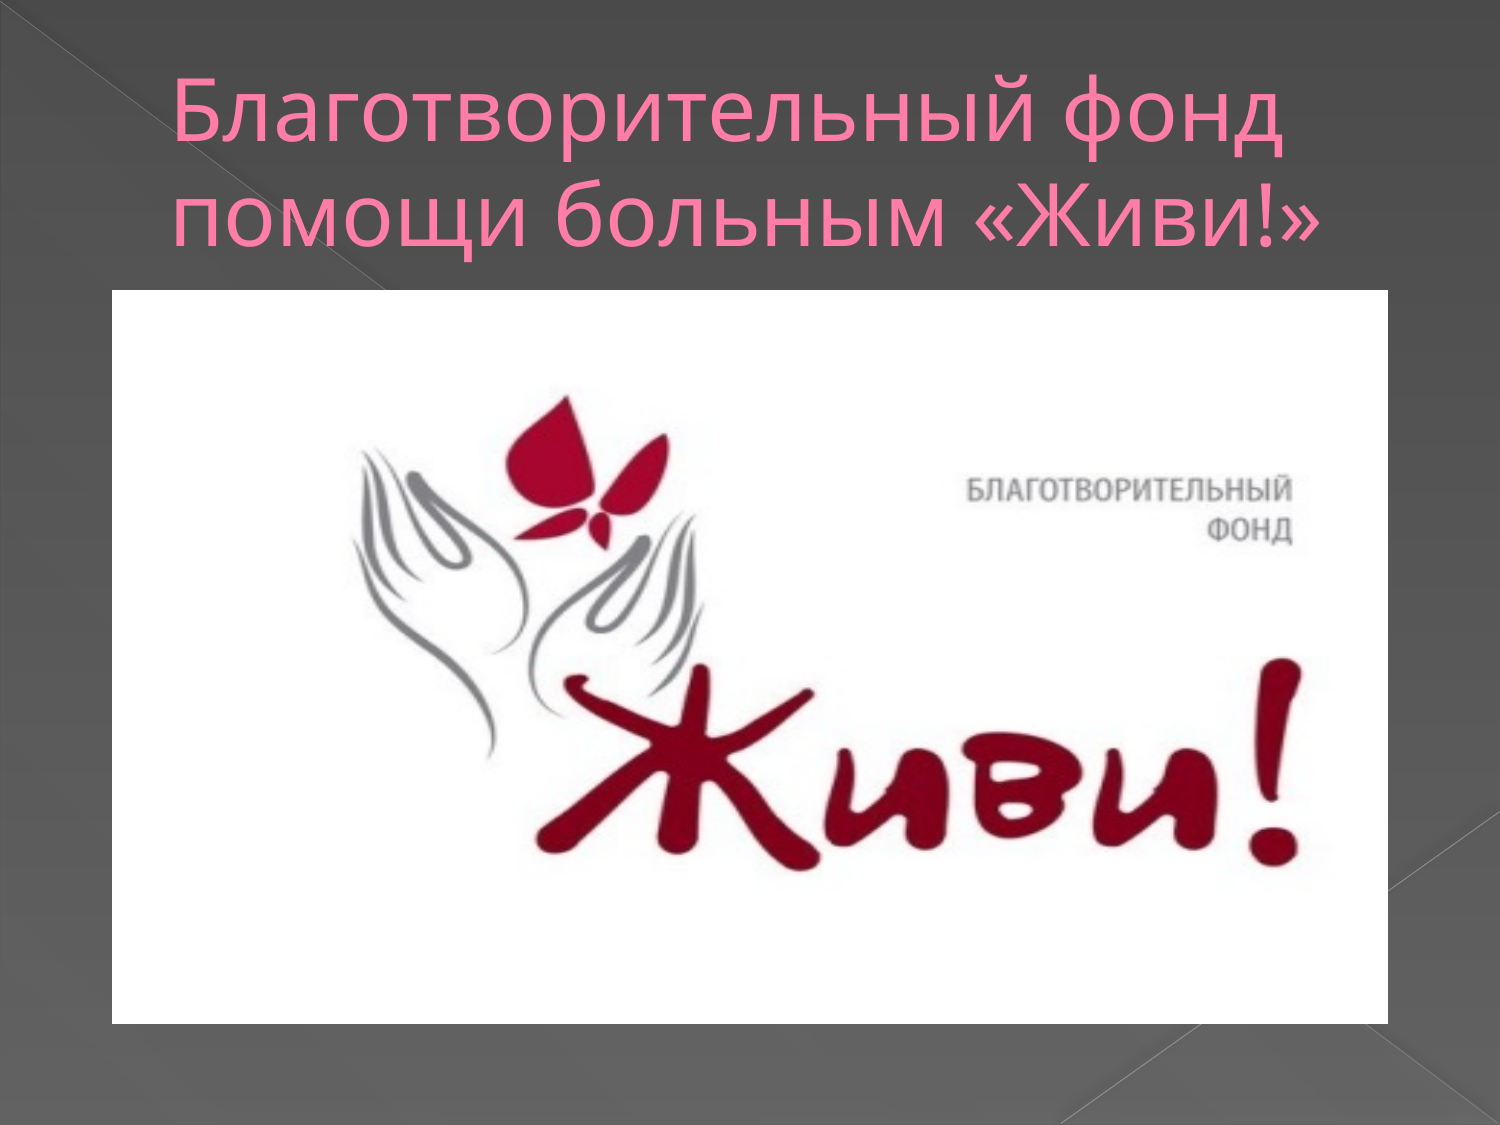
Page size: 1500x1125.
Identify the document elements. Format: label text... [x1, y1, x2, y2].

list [111, 290, 1389, 1024]
title Благотворительный фонд помощи больным «Живи!» [75, 43, 1425, 274]
